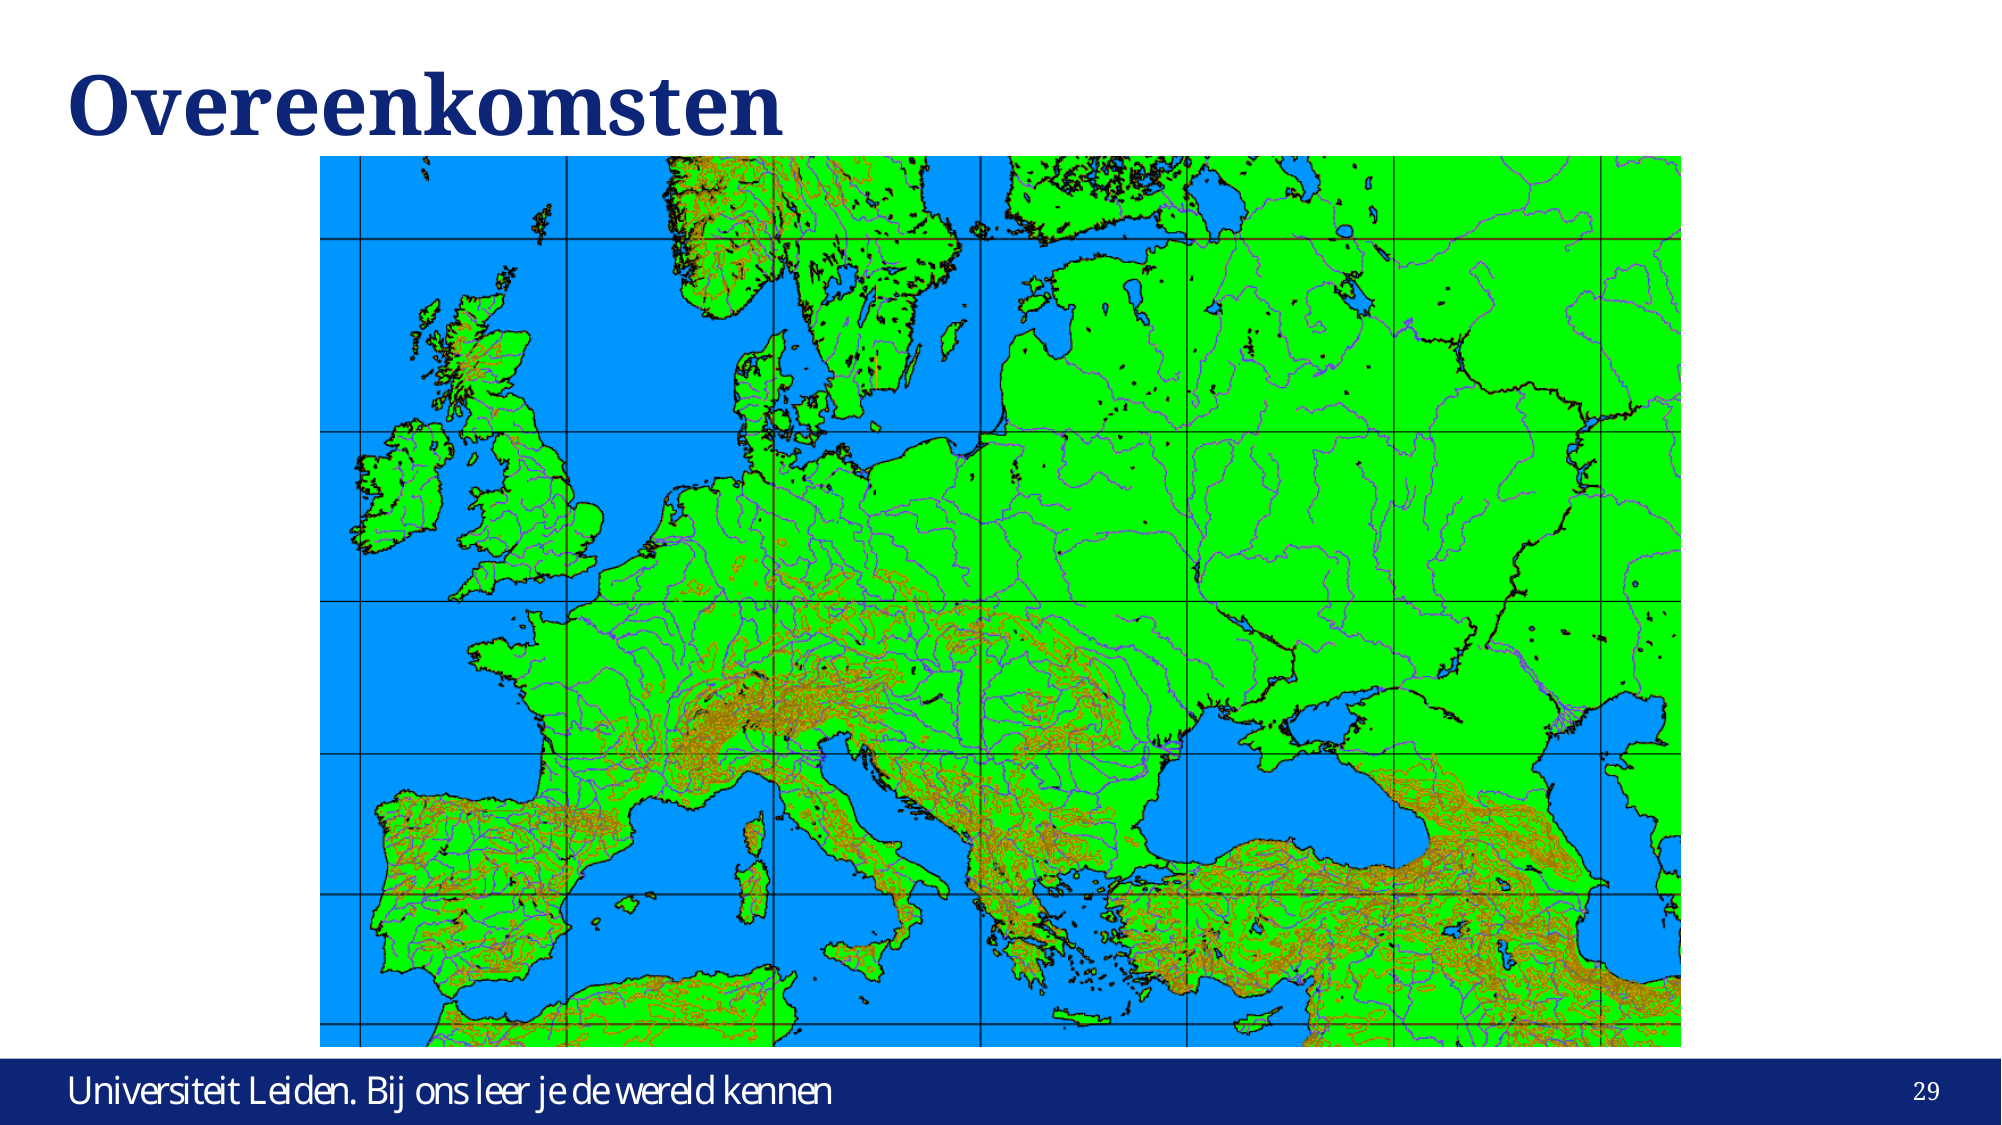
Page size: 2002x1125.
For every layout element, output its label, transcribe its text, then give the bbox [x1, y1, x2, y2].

title Overeenkomsten [66, 66, 1935, 138]
picture [319, 156, 1682, 1047]
